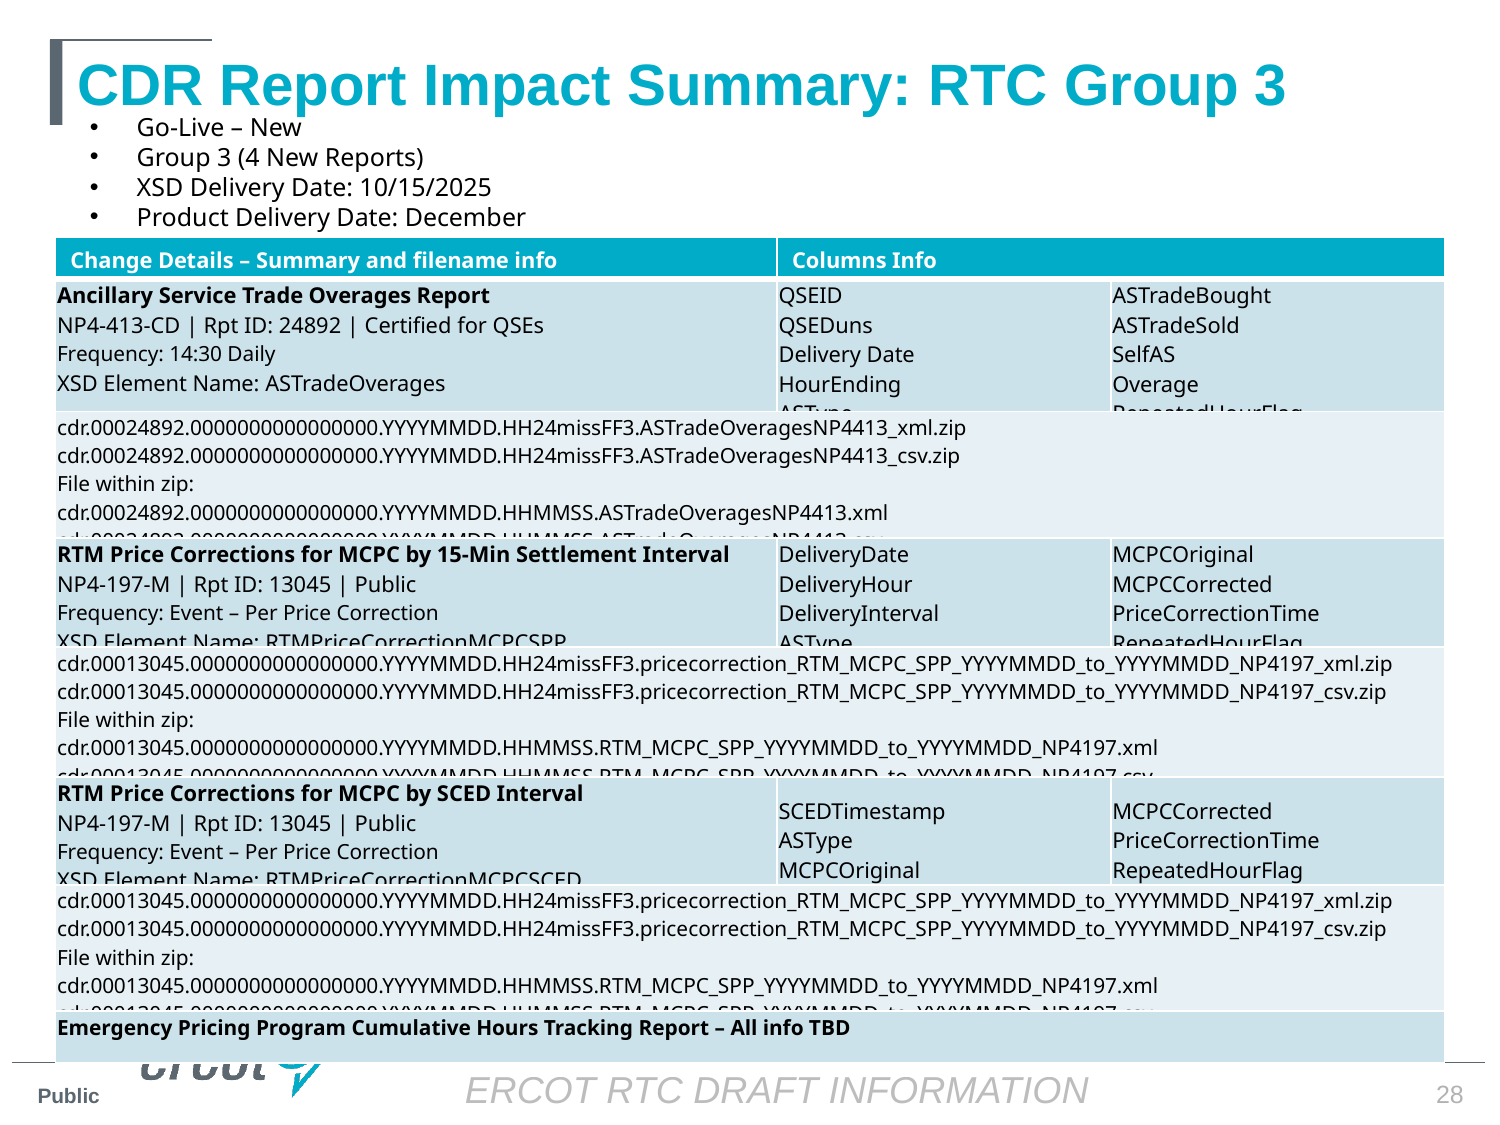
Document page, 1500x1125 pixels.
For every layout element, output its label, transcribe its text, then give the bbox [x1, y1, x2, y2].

table_cell Emergency Pricing Program Cumulative Hours Tracking Report – All info TBD [56, 1012, 1444, 1062]
table_cell SCEDTimestamp ASType MCPCOriginal [778, 778, 1110, 884]
table_cell QSEID QSEDuns Delivery Date HourEnding ASType [778, 282, 1110, 411]
table_cell MCPCCorrected PriceCorrectionTime RepeatedHourFlag [1112, 778, 1444, 884]
table_header Change Details – Summary and filename info [56, 238, 776, 276]
table_cell RTM Price Corrections for MCPC by 15-Min Settlement Interval NP4-197-M | Rpt ID: 13045 | Public Frequency: Event – Per Price Correction XSD Element Name: RTMPriceCorrectionMCPCSPP [56, 539, 776, 646]
slide_number 28 [1412, 1076, 1488, 1112]
table_cell cdr.00013045.0000000000000000.YYYYMMDD.HH24missFF3.pricecorrection_RTM_MCPC_SPP_YYYYMMDD_to_YYYYMMDD_NP4197_xml.zip cdr.00013045.0000000000000000.YYYYMMDD.HH24missFF3.pricecorrection_RTM_MCPC_SPP_YYYYMMDD_to_YYYYMMDD_NP4197_csv.zip File within zip: cdr.00013045.0000000000000000.YYYYMMDD.HHMMSS.RTM_MCPC_SPP_YYYYMMDD_to_YYYYMMDD_NP4197.xml cdr.00013045.0000000000000000.YYYYMMDD.HHMMSS.RTM_MCPC_SPP_YYYYMMDD_to_YYYYMMDD_NP4197.csv [56, 648, 1444, 776]
table_cell ASTradeBought ASTradeSold SelfAS Overage RepeatedHourFlag [1112, 282, 1444, 411]
table_cell cdr.00024892.0000000000000000.YYYYMMDD.HH24missFF3.ASTradeOveragesNP4413_xml.zip cdr.00024892.0000000000000000.YYYYMMDD.HH24missFF3.ASTradeOveragesNP4413_csv.zip File within zip: cdr.00024892.0000000000000000.YYYYMMDD.HHMMSS.ASTradeOveragesNP4413.xml cdr.00024892.0000000000000000.YYYYMMDD.HHMMSS.ASTradeOveragesNP4413.csv [56, 412, 1444, 537]
table_cell RTM Price Corrections for MCPC by SCED Interval NP4-197-M | Rpt ID: 13045 | Public Frequency: Event – Per Price Correction XSD Element Name: RTMPriceCorrectionMCPCSCED [56, 778, 776, 884]
text_box Go-Live – New Group 3 (4 New Reports) XSD Delivery Date: 10/15/2025 Product Delivery Date: December 2025 [74, 104, 600, 237]
table_cell DeliveryDate DeliveryHour DeliveryInterval ASType [778, 539, 1110, 646]
table_cell MCPCOriginal MCPCCorrected PriceCorrectionTime RepeatedHourFlag [1112, 539, 1444, 646]
title CDR Report Impact Summary: RTC Group 3 [62, 39, 1450, 138]
table_cell Ancillary Service Trade Overages Report NP4-413-CD | Rpt ID: 24892 | Certified for QSEs Frequency: 14:30 Daily XSD Element Name: ASTradeOverages [56, 282, 776, 411]
picture [137, 1064, 332, 1100]
table_header Columns Info [778, 238, 1444, 276]
table_cell cdr.00013045.0000000000000000.YYYYMMDD.HH24missFF3.pricecorrection_RTM_MCPC_SPP_YYYYMMDD_to_YYYYMMDD_NP4197_xml.zip cdr.00013045.0000000000000000.YYYYMMDD.HH24missFF3.pricecorrection_RTM_MCPC_SPP_YYYYMMDD_to_YYYYMMDD_NP4197_csv.zip File within zip: cdr.00013045.0000000000000000.YYYYMMDD.HHMMSS.RTM_MCPC_SPP_YYYYMMDD_to_YYYYMMDD_NP4197.xml cdr.00013045.0000000000000000.YYYYMMDD.HHMMSS.RTM_MCPC_SPP_YYYYMMDD_to_YYYYMMDD_NP4197.csv [56, 886, 1444, 1010]
